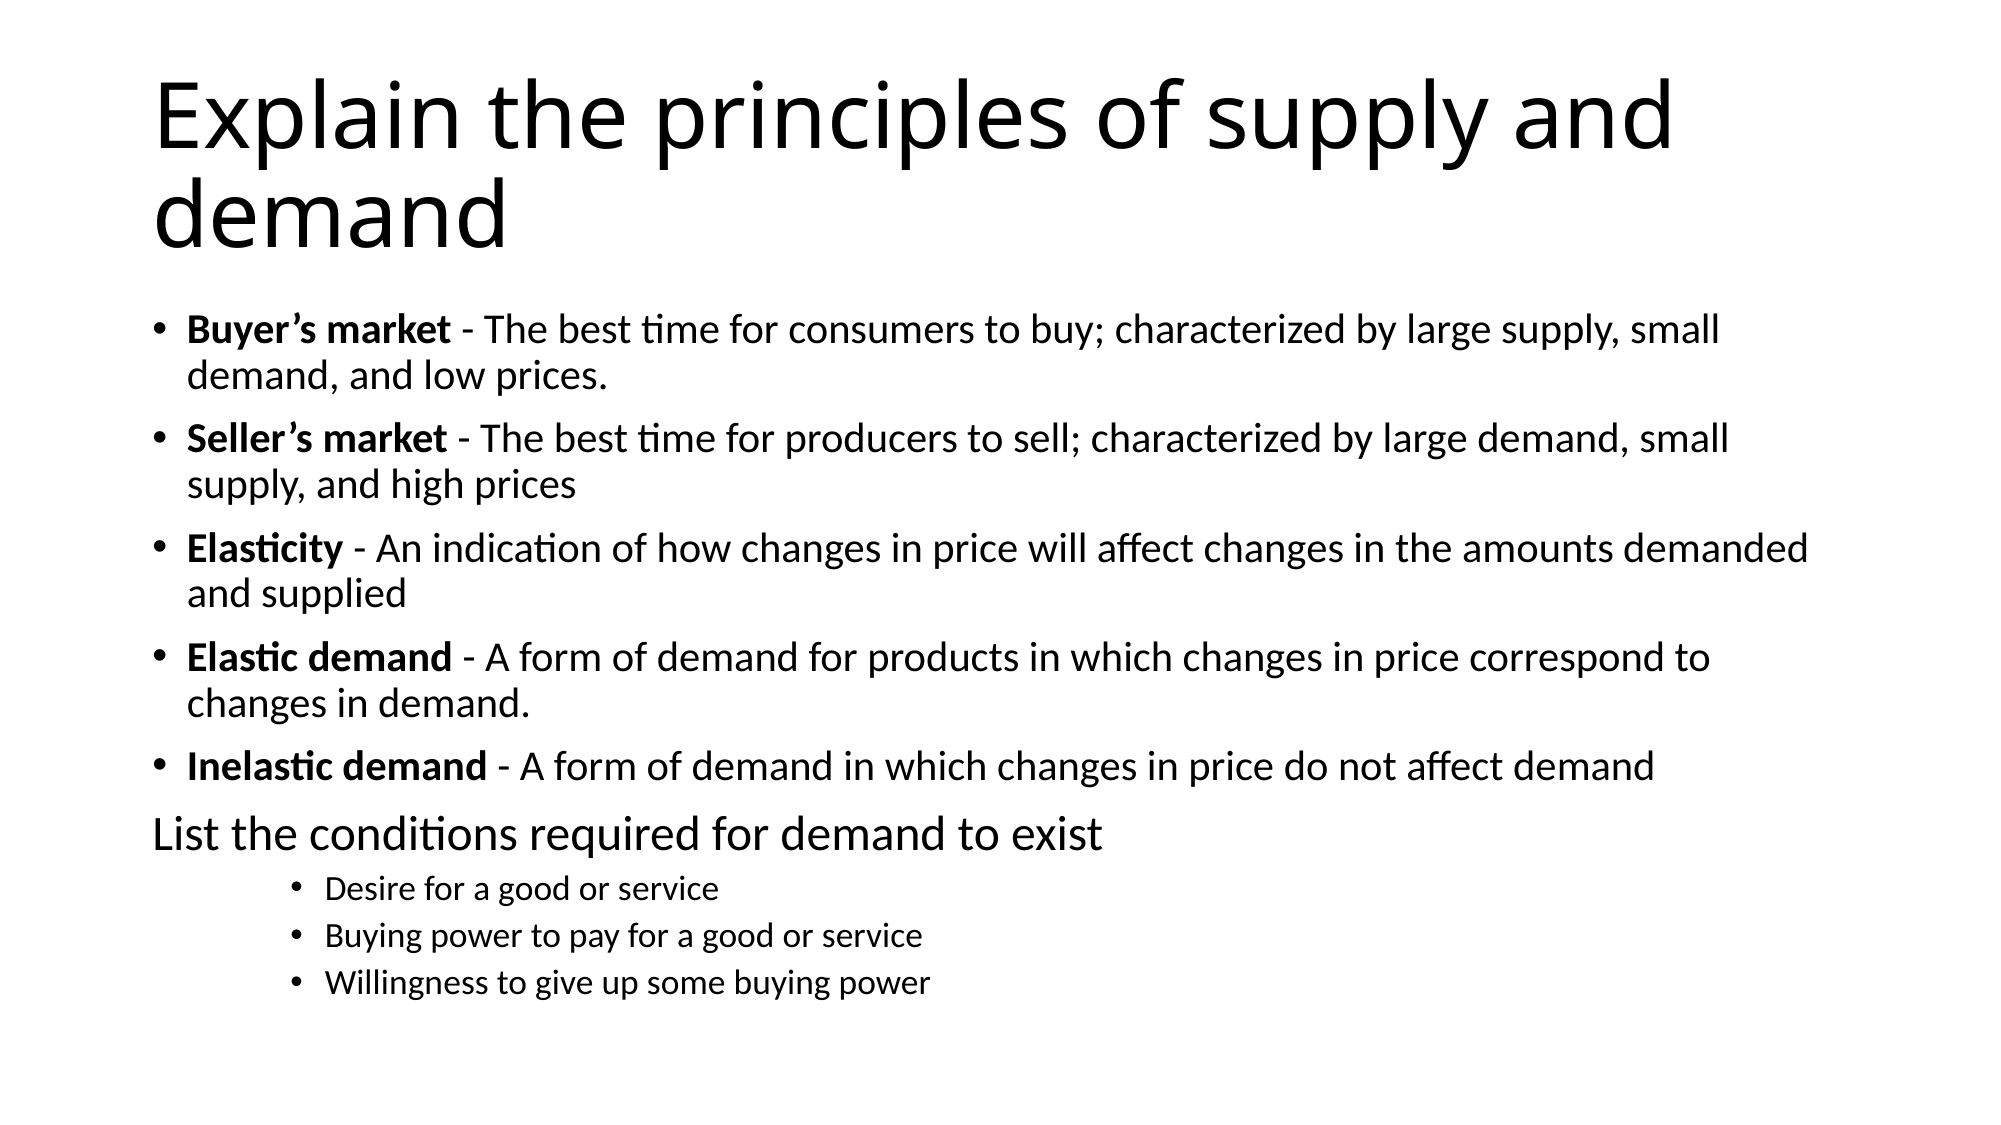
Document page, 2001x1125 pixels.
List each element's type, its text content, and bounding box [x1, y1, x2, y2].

list Buyer’s market - The best time for consumers to buy; characterized by large supply, small demand, and low prices. Seller’s market - The best time for producers to sell; characterized by large demand, small supply, and high prices Elasticity - An indication of how changes in price will affect changes in the amounts demanded and supplied Elastic demand - A form of demand for products in which changes in price correspond to changes in demand. Inelastic demand - A form of demand in which changes in price do not affect demand List the conditions required for demand to exist Desire for a good or service Buying power to pay for a good or service Willingness to give up some buying power [137, 299, 1863, 1014]
title Explain the principles of supply and demand [137, 59, 1863, 278]
